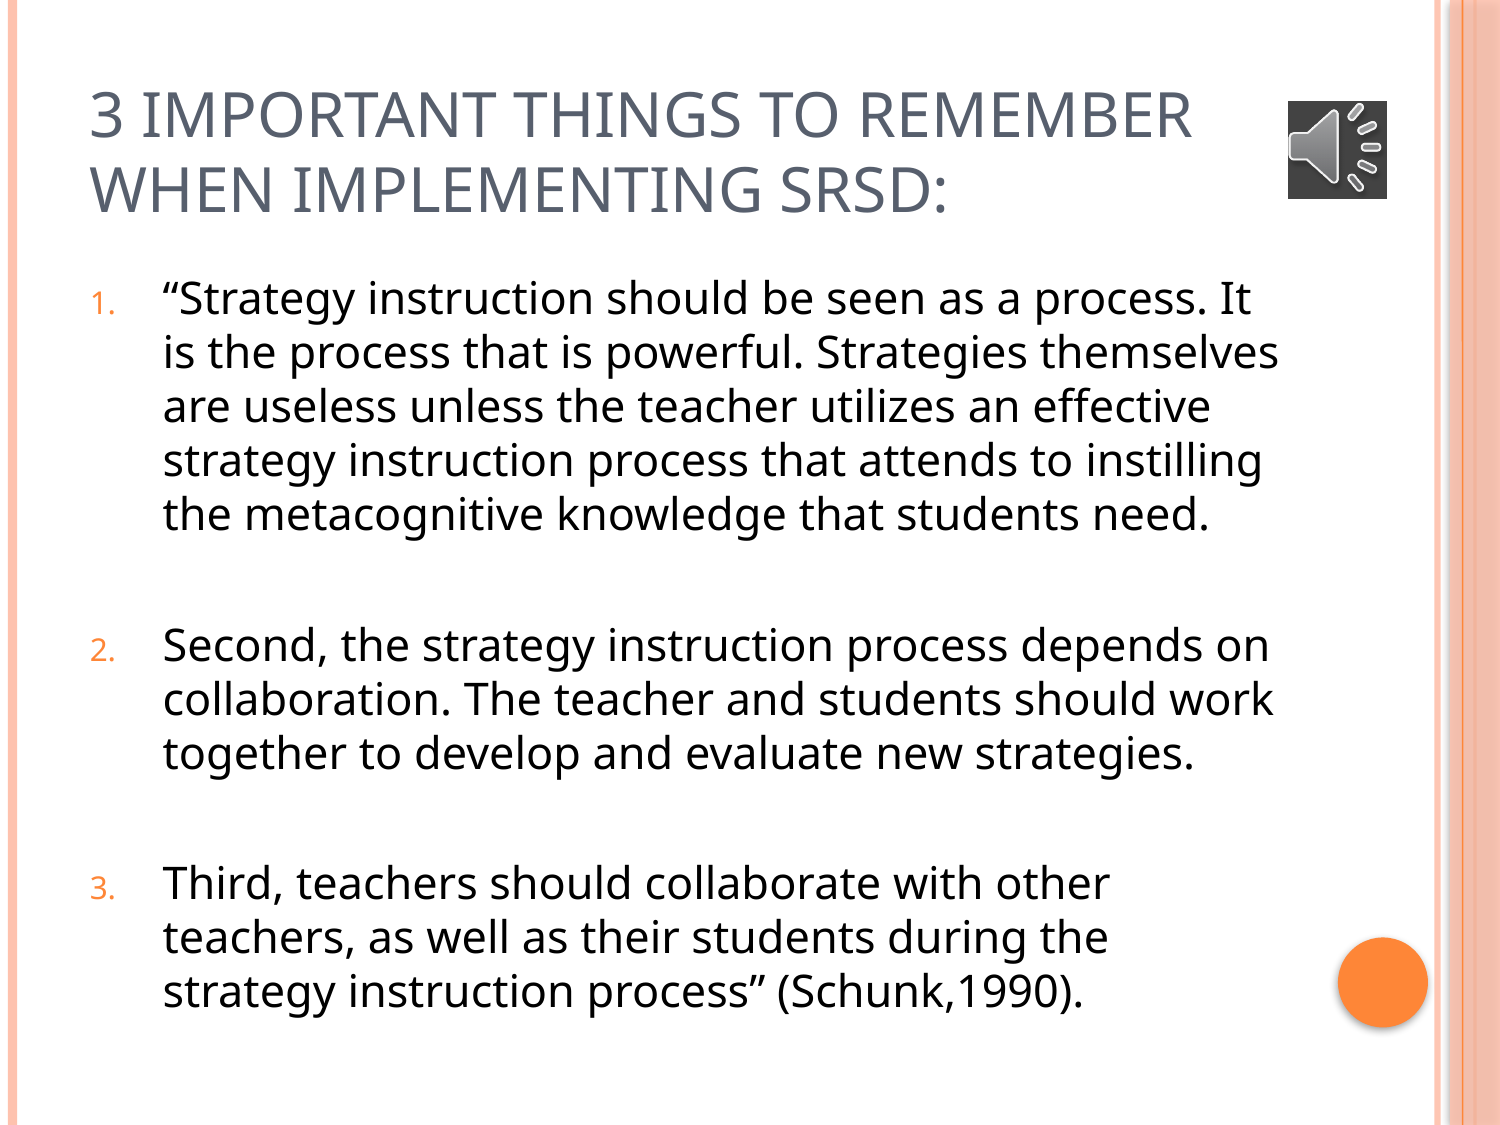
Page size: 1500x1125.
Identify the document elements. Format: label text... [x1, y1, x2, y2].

list “Strategy instruction should be seen as a process. It is the process that is powerful. Strategies themselves are useless unless the teacher utilizes an effective strategy instruction process that attends to instilling the metacognitive knowledge that students need. Second, the strategy instruction process depends on collaboration. The teacher and students should work together to develop and evaluate new strategies. Third, teachers should collaborate with other teachers, as well as their students during the strategy instruction process” (Schunk,1990). [75, 262, 1300, 1062]
picture [1286, 99, 1388, 201]
title 3 important things to remember when implementing srsd: [75, 45, 1300, 233]
